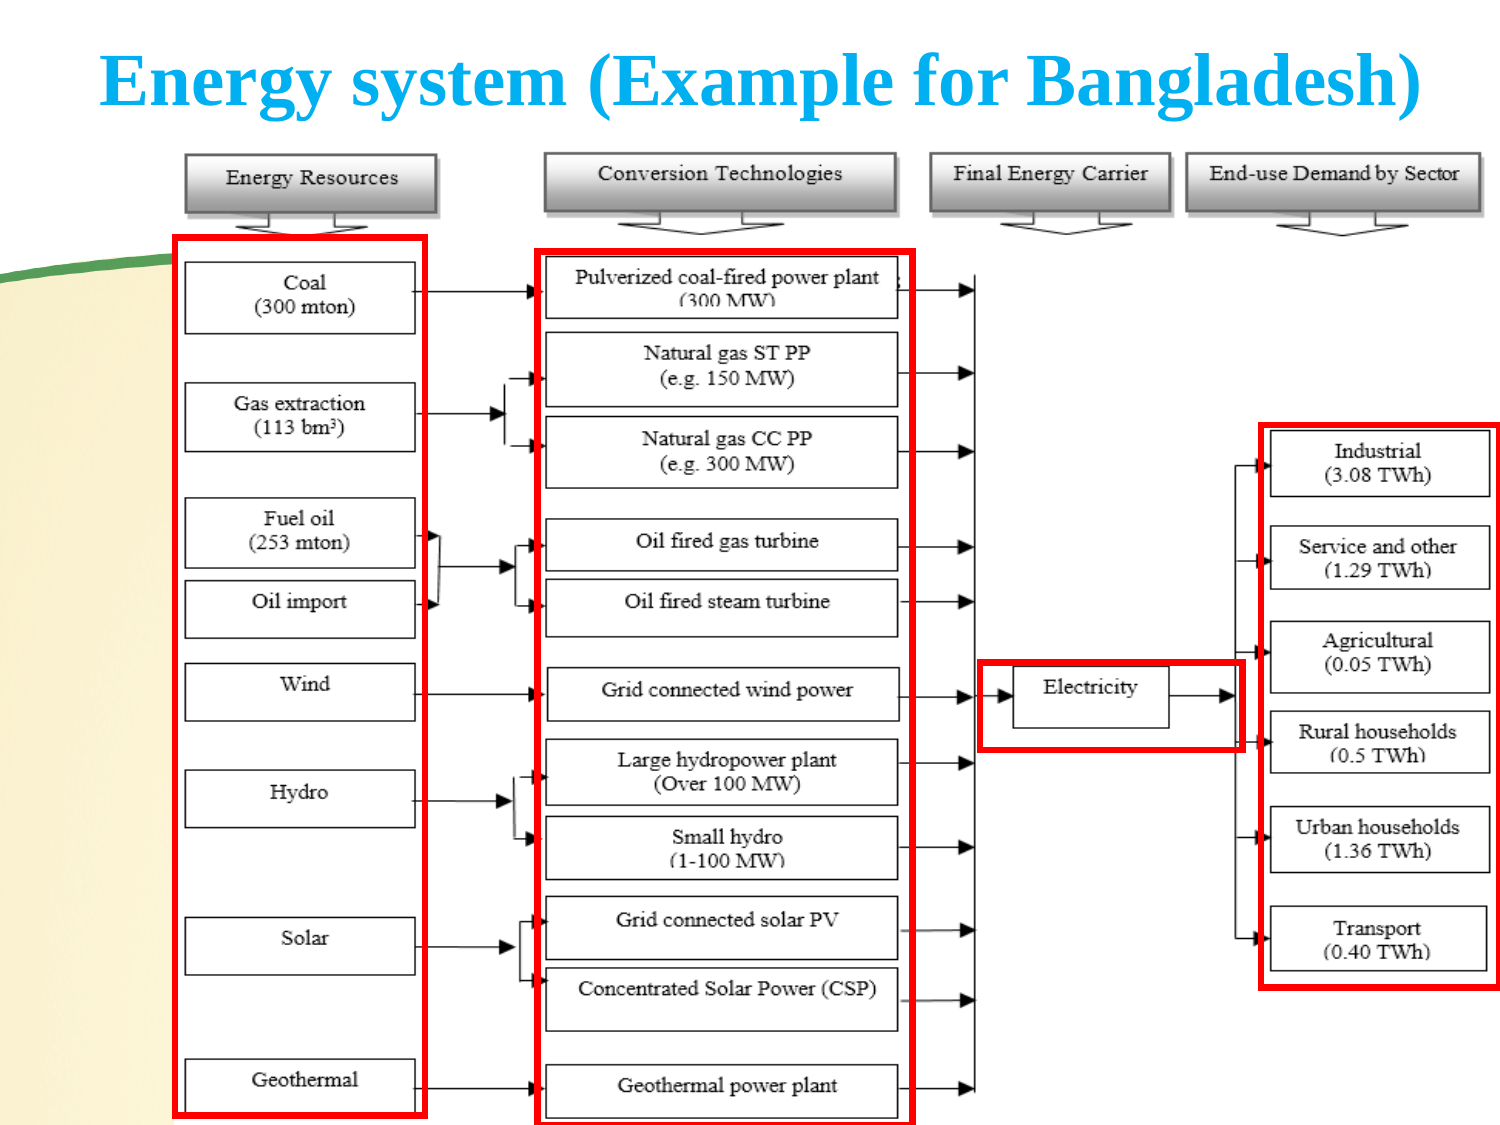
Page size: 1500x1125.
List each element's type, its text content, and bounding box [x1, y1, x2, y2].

text_box Energy system (Example for Bangladesh) [36, 23, 1488, 183]
picture [174, 141, 1500, 1125]
